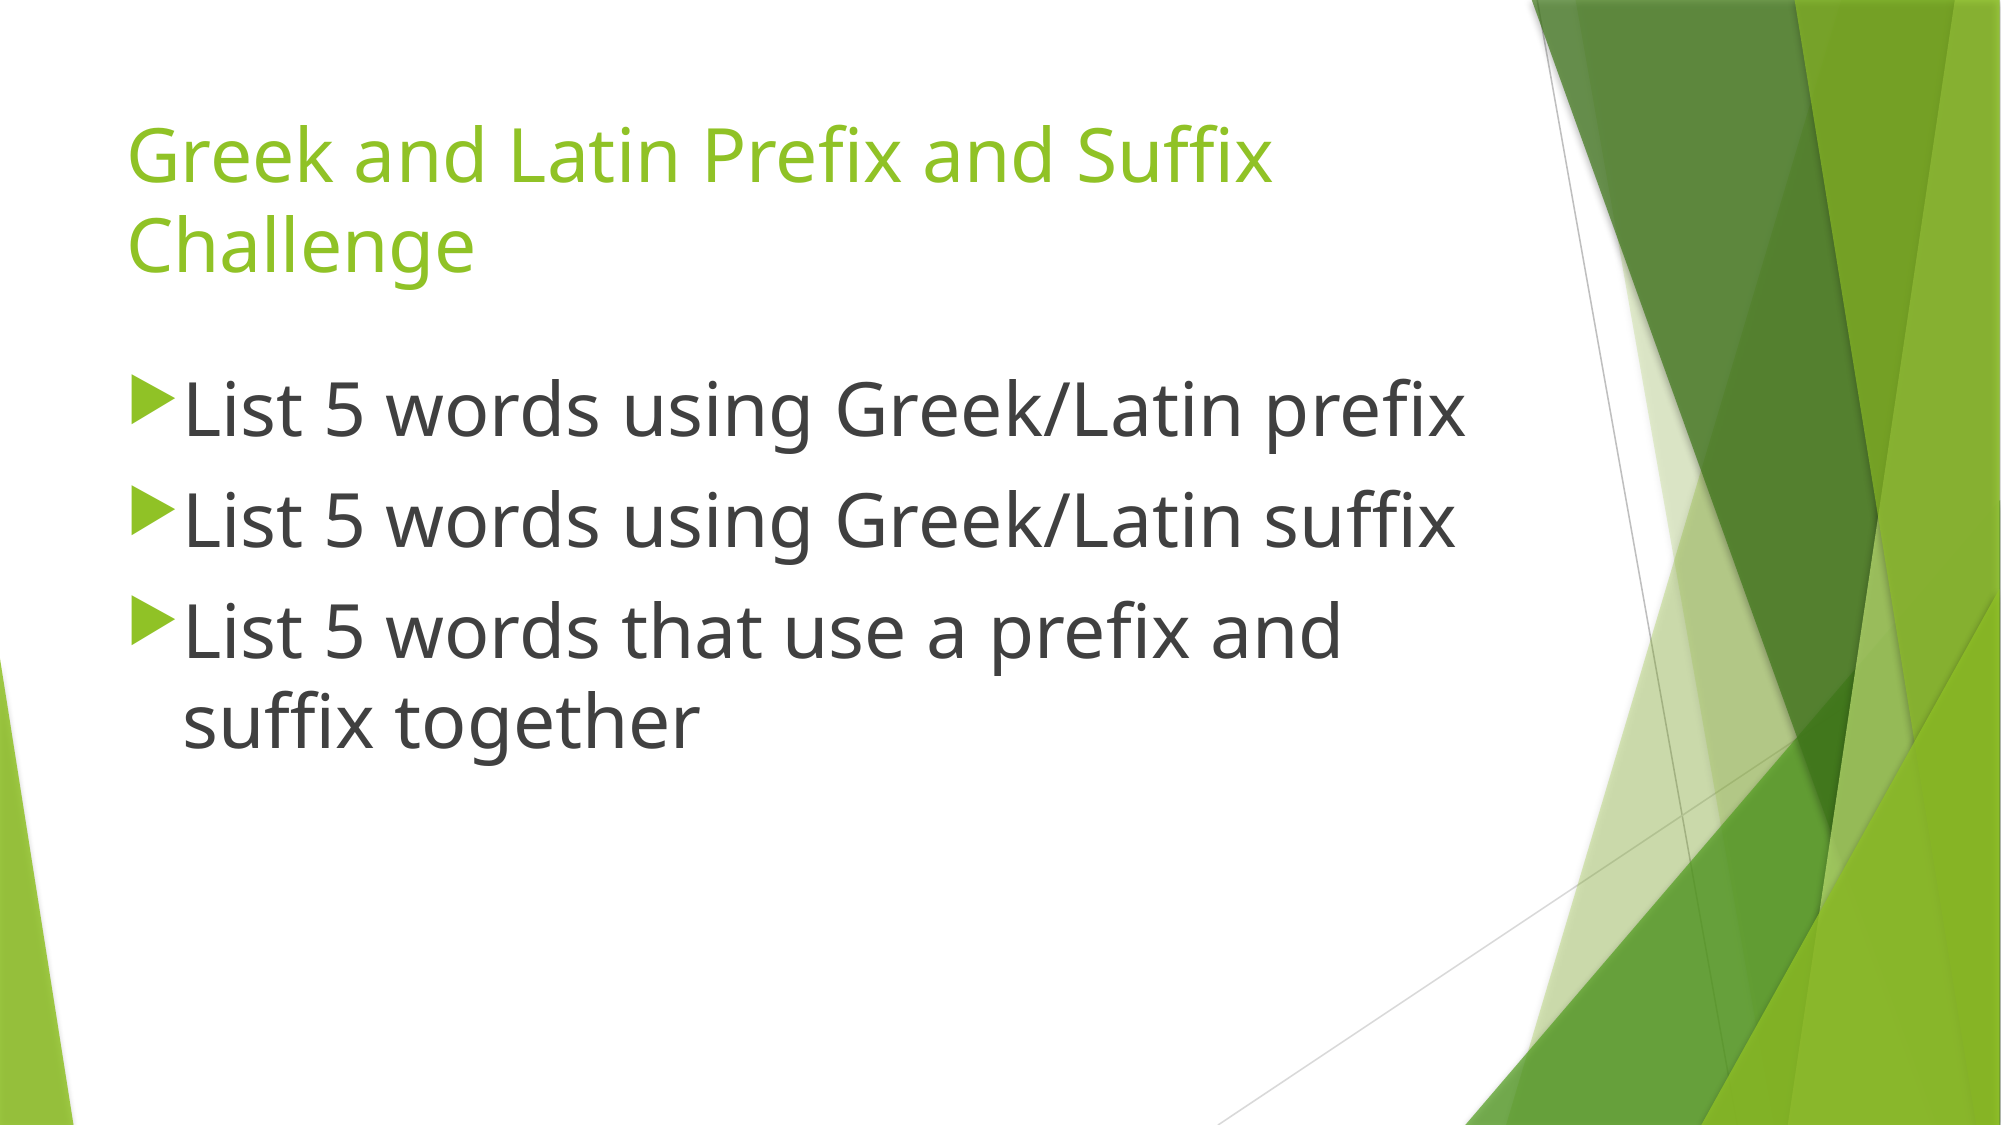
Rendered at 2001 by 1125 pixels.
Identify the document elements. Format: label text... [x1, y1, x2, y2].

title Greek and Latin Prefix and Suffix Challenge [111, 99, 1522, 317]
list List 5 words using Greek/Latin prefix List 5 words using Greek/Latin suffix List 5 words that use a prefix and suffix together [111, 354, 1522, 992]
